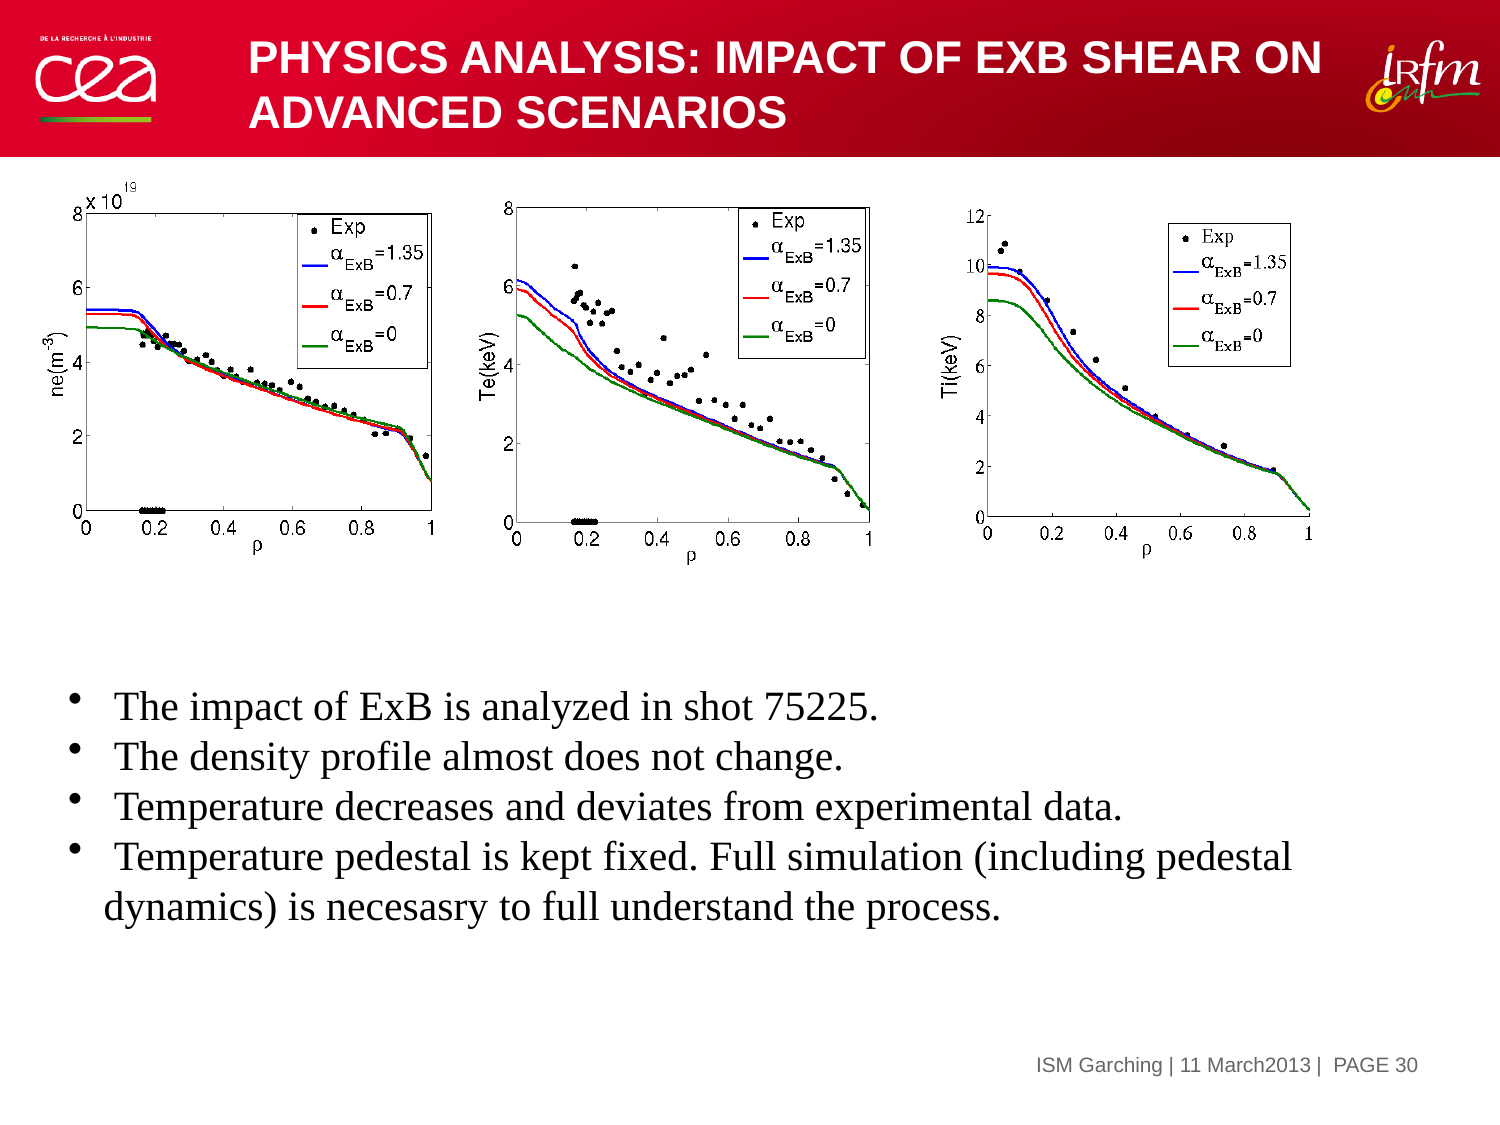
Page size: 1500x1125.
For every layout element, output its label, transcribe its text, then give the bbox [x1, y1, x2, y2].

picture [926, 199, 1319, 568]
picture [0, 0, 1500, 157]
footer ISM Garching | 11 March2013 [336, 1034, 1311, 1095]
slide_number | PAGE 30 [1316, 1034, 1500, 1094]
picture [28, 172, 454, 568]
picture [466, 190, 883, 577]
title Physics analysis: Impact of ExB shear on advanced scenarios [247, 8, 1436, 158]
text_box The impact of ExB is analyzed in shot 75225. The density profile almost does not change. Temperature decreases and deviates from experimental data. Temperature pedestal is kept fixed. Full simulation (including pedestal dynamics) is necesasry to full understand the process. [53, 621, 1428, 987]
